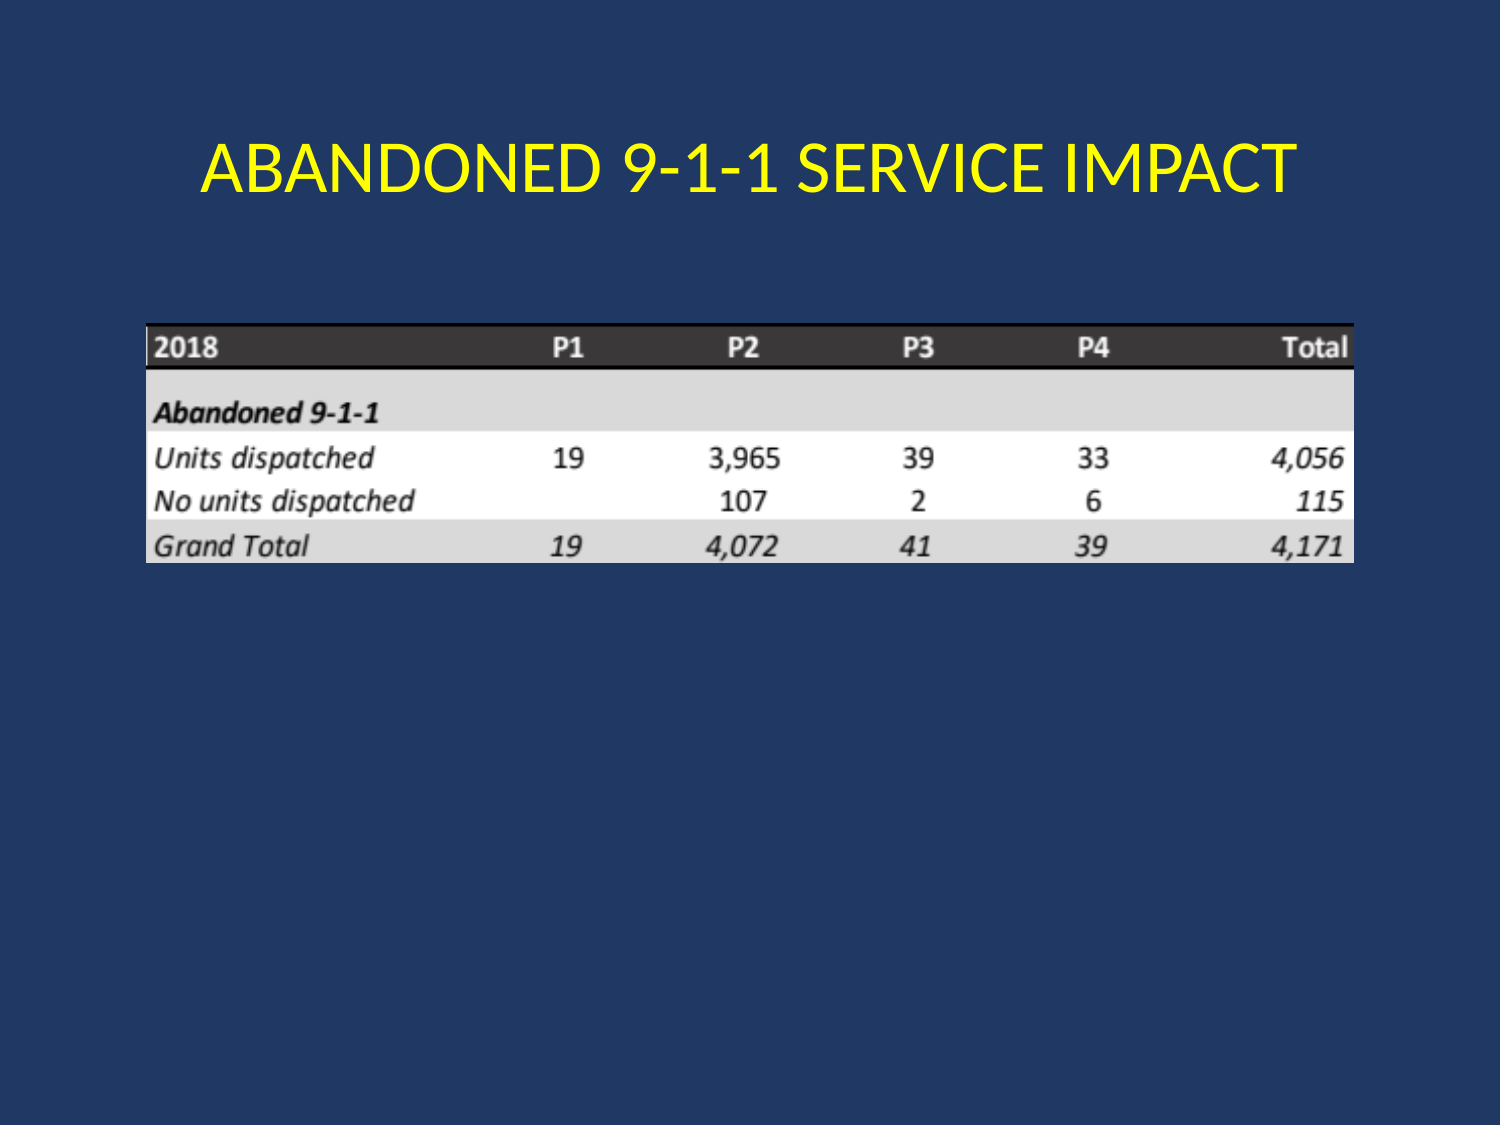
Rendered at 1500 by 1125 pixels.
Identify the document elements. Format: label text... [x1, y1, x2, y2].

picture [146, 323, 1354, 563]
title Abandoned 9-1-1 service impact [103, 59, 1397, 278]
